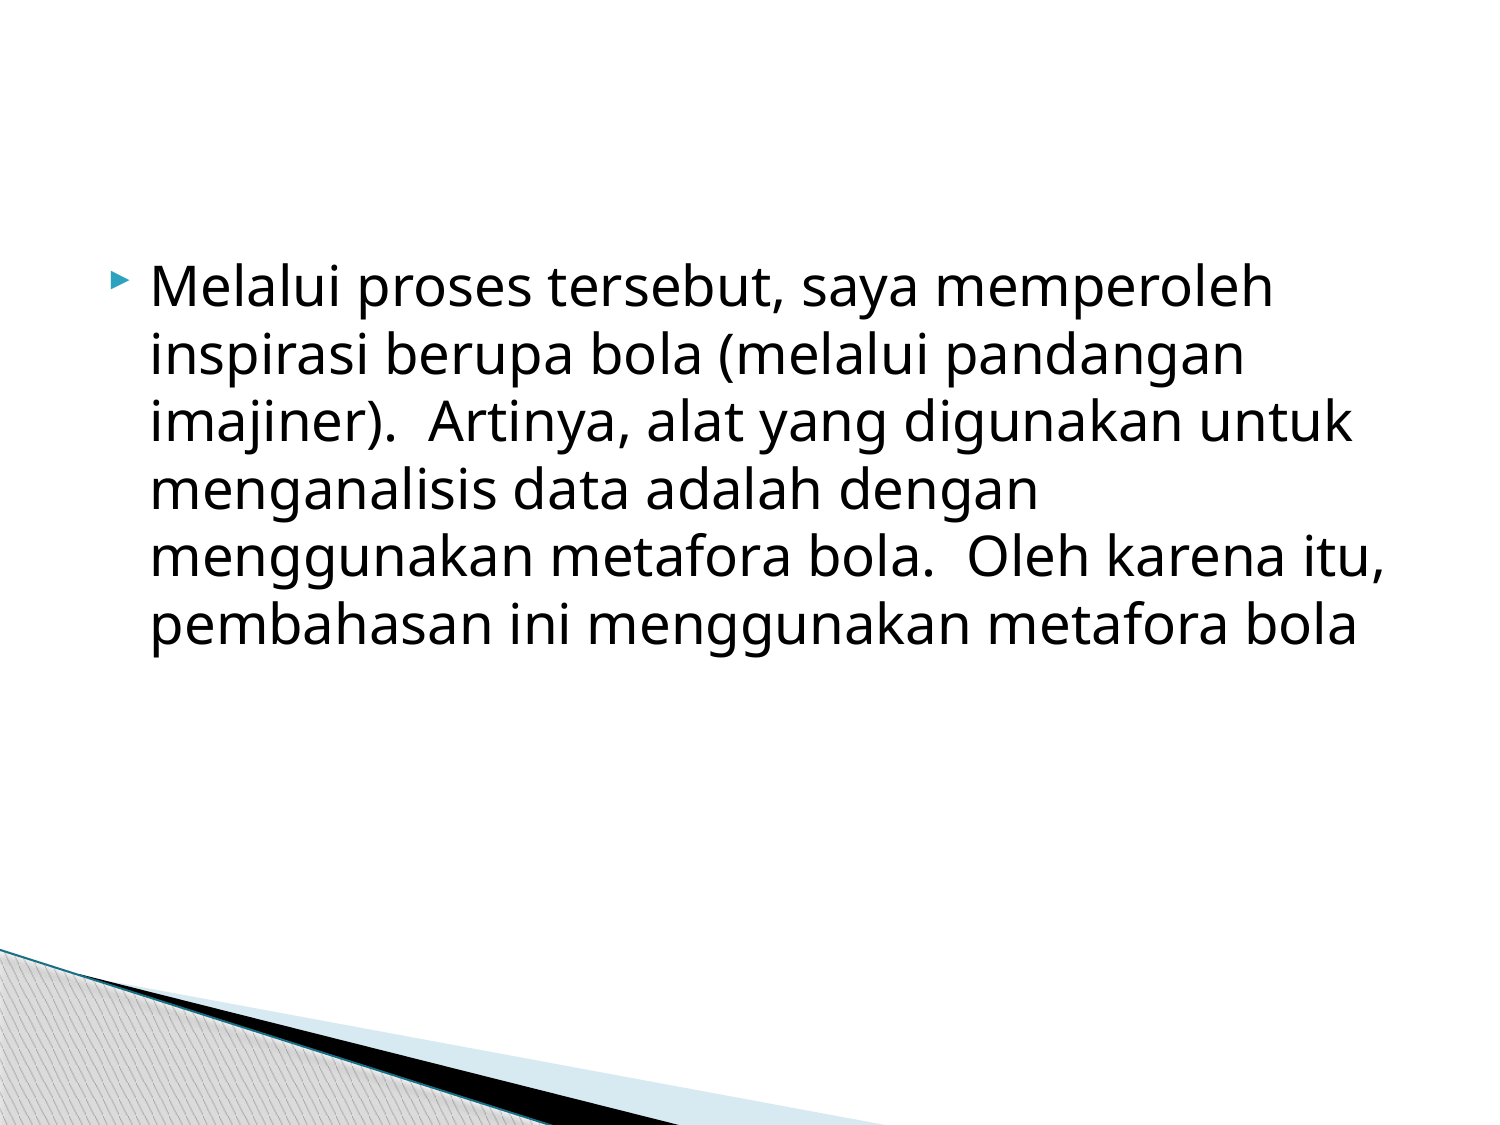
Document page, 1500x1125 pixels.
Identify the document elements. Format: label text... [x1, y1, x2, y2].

list Melalui proses tersebut, saya memperoleh inspirasi berupa bola (melalui pandangan imajiner). Artinya, alat yang digunakan untuk menganalisis data adalah dengan menggunakan metafora bola. Oleh karena itu, pembahasan ini menggunakan metafora bola [75, 243, 1425, 986]
